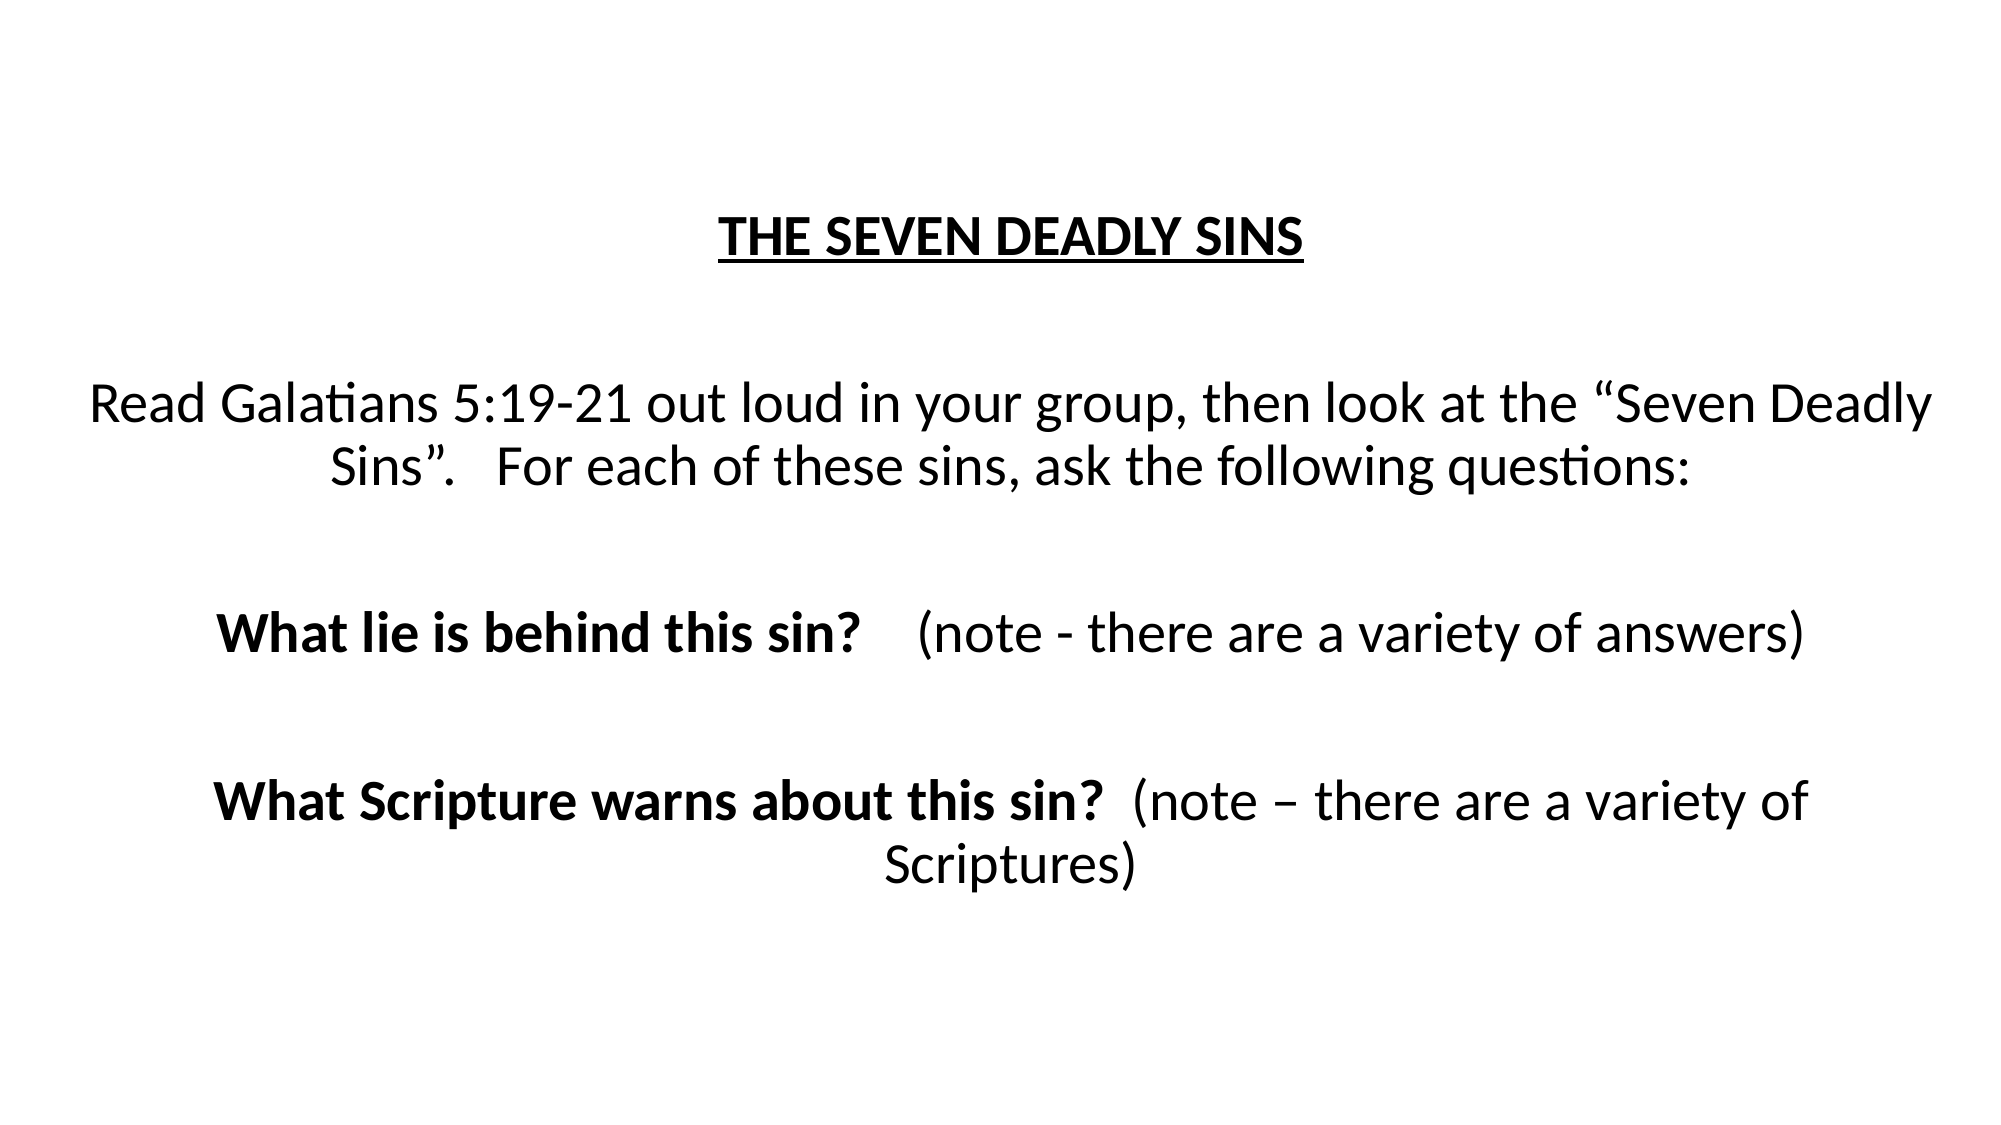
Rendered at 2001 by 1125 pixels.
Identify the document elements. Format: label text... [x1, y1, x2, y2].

list THE SEVEN DEADLY SINS Read Galatians 5:19-21 out loud in your group, then look at the “Seven Deadly Sins”. For each of these sins, ask the following questions: What lie is behind this sin? (note - there are a variety of answers) What Scripture warns about this sin? (note – there are a variety of Scriptures) [72, 106, 1950, 980]
